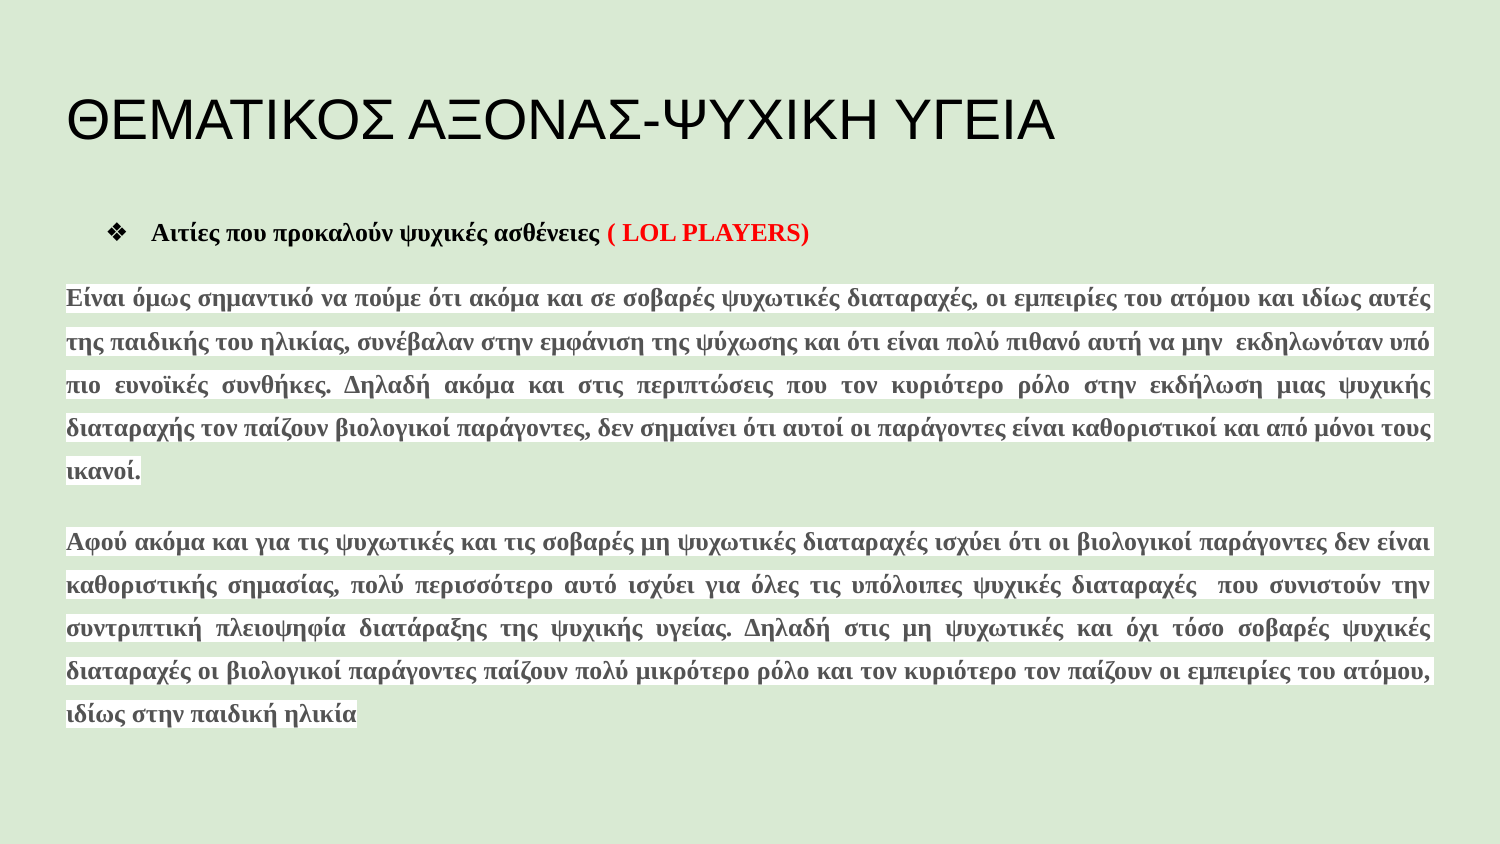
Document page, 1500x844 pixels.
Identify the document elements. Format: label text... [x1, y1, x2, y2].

list ❖ Αιτίες που προκαλούν ψυχικές ασθένειες ( LOL PLAYERS) Είναι όμως σημαντικό να πούμε ότι ακόμα και σε σοβαρές ψυχωτικές διαταραχές, οι εμπειρίες του ατόμου και ιδίως αυτές της παιδικής του ηλικίας, συνέβαλαν στην εμφάνιση της ψύχωσης και ότι είναι πολύ πιθανό αυτή να μην εκδηλωνόταν υπό πιο ευνοϊκές συνθήκες. Δηλαδή ακόμα και στις περιπτώσεις που τον κυριότερο ρόλο στην εκδήλωση μιας ψυχικής διαταραχής τον παίζουν βιολογικοί παράγοντες, δεν σημαίνει ότι αυτοί οι παράγοντες είναι καθοριστικοί και από μόνοι τους ικανοί. Αφού ακόμα και για τις ψυχωτικές και τις σοβαρές μη ψυχωτικές διαταραχές ισχύει ότι οι βιολογικοί παράγοντες δεν είναι καθοριστικής σημασίας, πολύ περισσότερο αυτό ισχύει για όλες τις υπόλοιπες ψυχικές διαταραχές που συνιστούν την συντριπτική πλειοψηφία διατάραξης της ψυχικής υγείας. Δηλαδή στις μη ψυχωτικές και όχι τόσο σοβαρές ψυχικές διαταραχές οι βιολογικοί παράγοντες παίζουν πολύ μικρότερο ρόλο και τον κυριότερο τον παίζουν οι εμπειρίες του ατόμου, ιδίως στην παιδική ηλικία [51, 189, 1449, 750]
title ΘΕΜΑΤΙΚΟΣ ΑΞΟΝΑΣ-ΨΥΧΙΚΗ ΥΓΕΙΑ [51, 72, 1449, 167]
